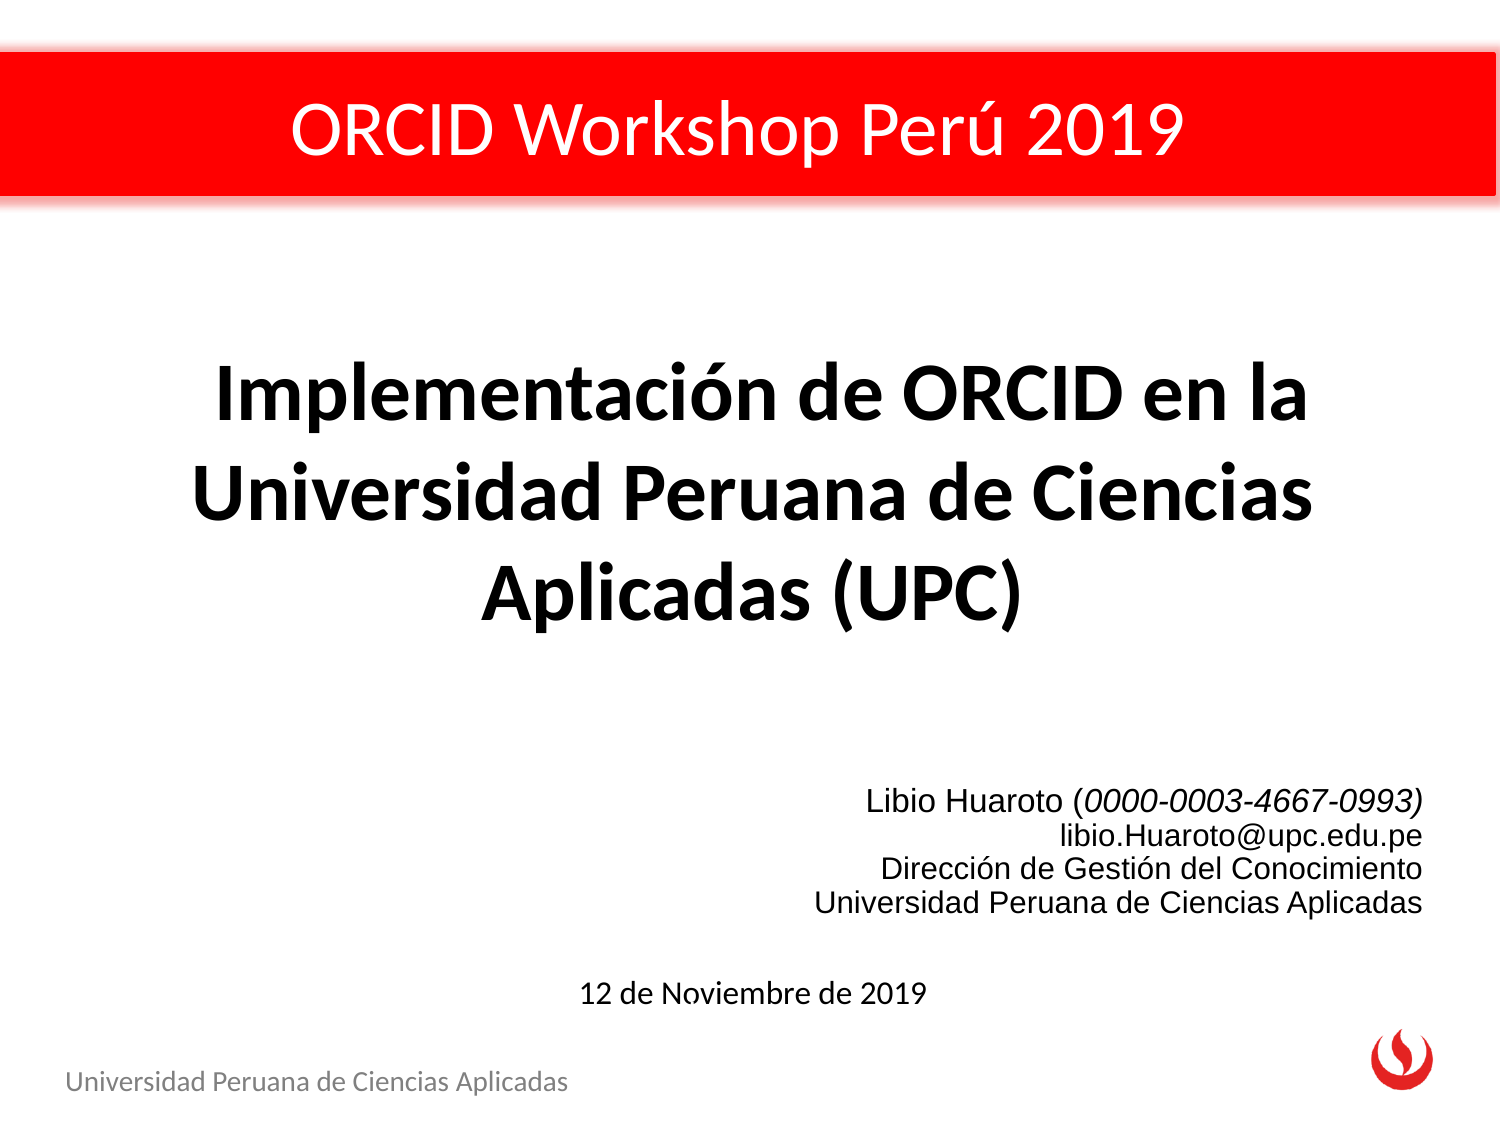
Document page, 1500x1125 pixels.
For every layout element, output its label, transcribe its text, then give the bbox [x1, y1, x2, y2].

text_box 12 de Noviembre de 2019 [563, 964, 943, 1019]
text_box [0, 52, 1496, 196]
picture [1367, 1024, 1439, 1096]
text_box Implementación de ORCID en la Universidad Peruana de Ciencias Aplicadas (UPC) [80, 229, 1426, 645]
text_box Libio Huaroto (0000-0003-4667-0993) libio.Huaroto@upc.edu.pe Dirección de Gestión del Conocimiento Universidad Peruana de Ciencias Aplicadas iembre [620, 775, 1439, 941]
text_box Universidad Peruana de Ciencias Aplicadas [50, 1055, 642, 1105]
text_box ORCID Workshop Perú 2019 [275, 68, 1294, 179]
